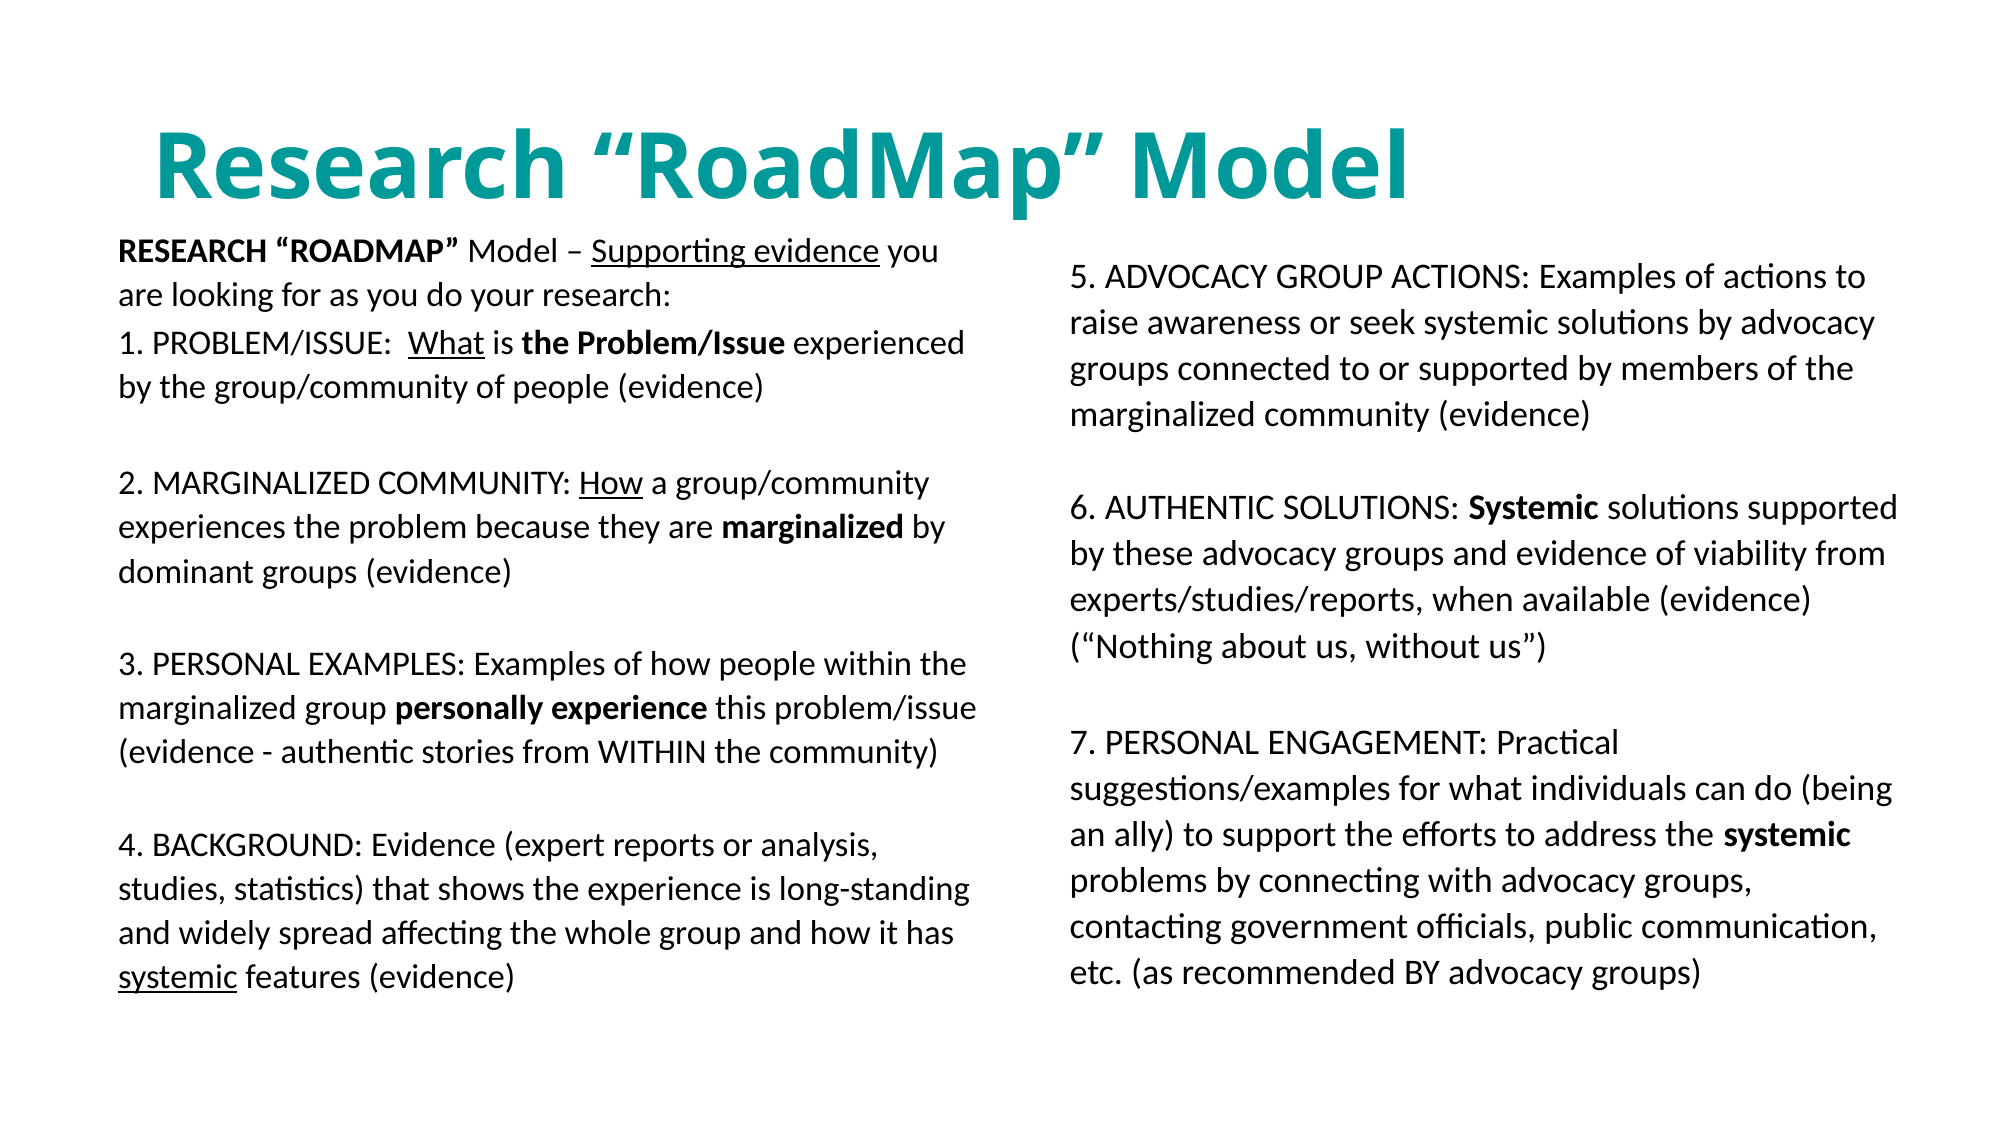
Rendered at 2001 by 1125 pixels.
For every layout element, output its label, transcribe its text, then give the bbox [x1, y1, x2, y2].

list 5. ADVOCACY GROUP ACTIONS: Examples of actions to raise awareness or seek systemic solutions by advocacy groups connected to or supported by members of the marginalized community (evidence) 6. AUTHENTIC SOLUTIONS: Systemic solutions supported by these advocacy groups and evidence of viability from experts/studies/reports, when available (evidence) (“Nothing about us, without us”) 7. PERSONAL ENGAGEMENT: Practical suggestions/examples for what individuals can do (being an ally) to support the efforts to address the systemic problems by connecting with advocacy groups, contacting government officials, public communication, etc. (as recommended BY advocacy groups) [1054, 241, 1927, 1029]
list RESEARCH “ROADMAP” Model – Supporting evidence you are looking for as you do your research: 1. PROBLEM/ISSUE: What is the Problem/Issue experienced by the group/community of people (evidence) 2. MARGINALIZED COMMUNITY: How a group/community experiences the problem because they are marginalized by dominant groups (evidence) 3. PERSONAL EXAMPLES: Examples of how people within the marginalized group personally experience this problem/issue (evidence - authentic stories from WITHIN the community) 4. BACKGROUND: Evidence (expert reports or analysis, studies, statistics) that shows the experience is long-standing and widely spread affecting the whole group and how it has systemic features (evidence) [103, 217, 1000, 1066]
title Research “RoadMap” Model [137, 59, 1863, 278]
